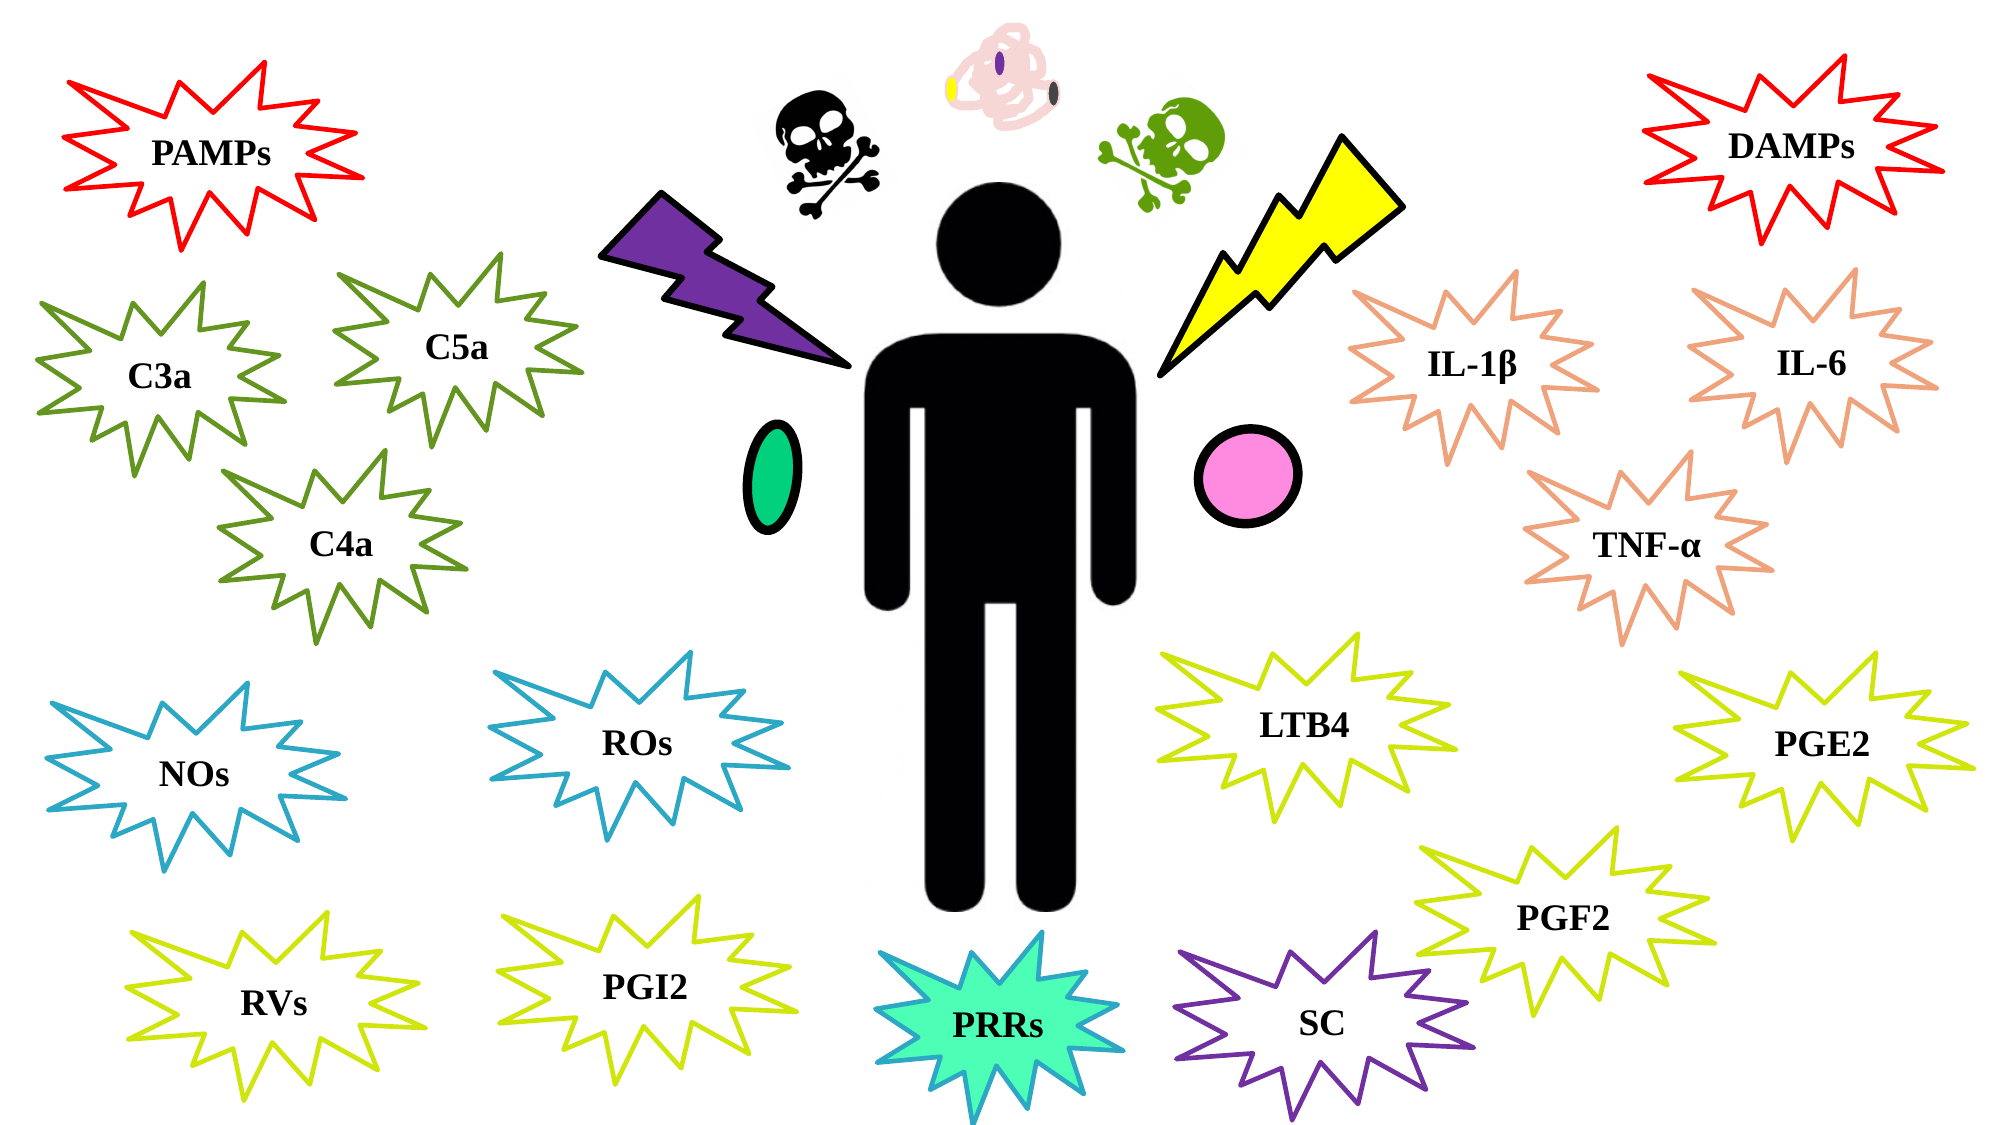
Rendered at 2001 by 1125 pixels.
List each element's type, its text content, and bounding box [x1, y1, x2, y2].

text_box PGF2 [1414, 826, 1717, 1018]
text_box [599, 192, 846, 367]
text_box IL-6 [1688, 268, 1939, 465]
text_box PAMPs [62, 60, 364, 252]
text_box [945, 27, 1060, 127]
text_box C4a [217, 449, 468, 646]
text_box RVs [125, 911, 427, 1102]
text_box IL-1β [1348, 270, 1599, 466]
text_box NOs [45, 681, 347, 873]
text_box ROs [488, 650, 790, 842]
text_box C3a [36, 281, 287, 478]
text_box C5a [333, 252, 584, 449]
text_box LTB4 [1155, 632, 1458, 824]
text_box [746, 423, 799, 532]
text_box PRRs [874, 930, 1125, 1125]
picture [749, 72, 1221, 913]
text_box TNF-α [1523, 450, 1774, 647]
text_box PGI2 [496, 894, 799, 1086]
text_box [1197, 427, 1299, 525]
text_box PGE2 [1673, 651, 1976, 843]
text_box SC [1173, 930, 1475, 1122]
text_box DAMPs [1642, 54, 1945, 246]
text_box [1159, 135, 1405, 377]
